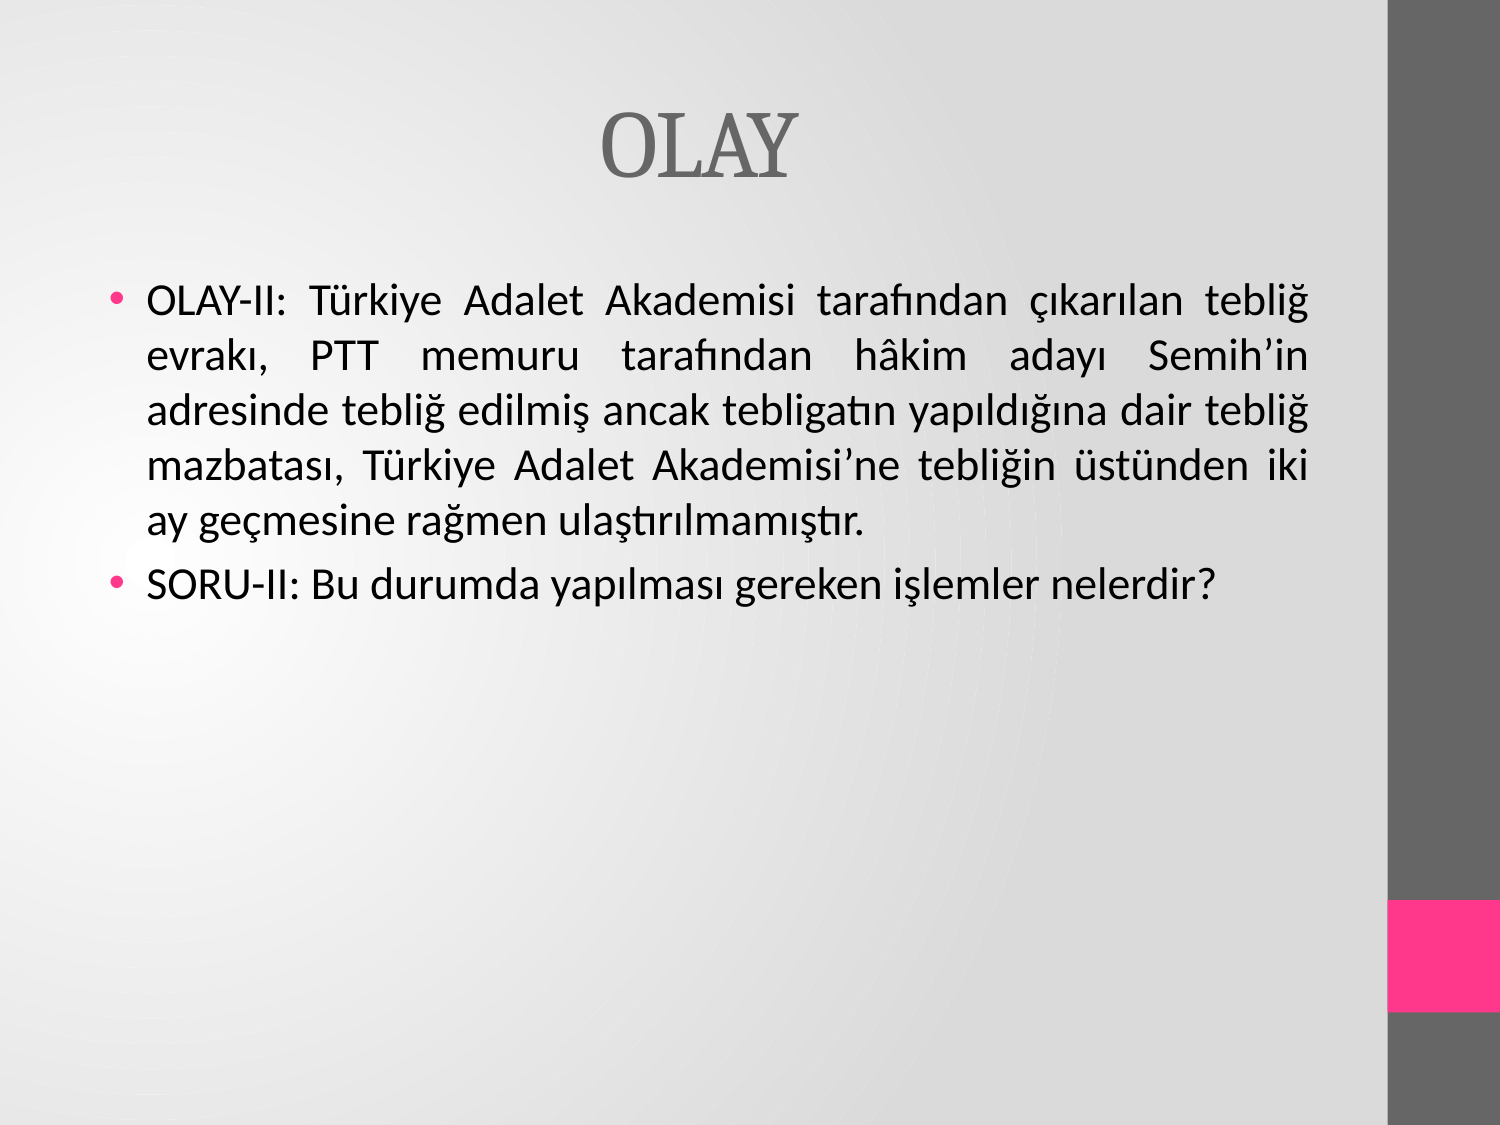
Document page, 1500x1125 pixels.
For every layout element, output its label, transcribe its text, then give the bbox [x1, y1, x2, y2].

list OLAY-II: Türkiye Adalet Akademisi tarafından çıkarılan tebliğ evrakı, PTT memuru tarafından hâkim adayı Semih’in adresinde tebliğ edilmiş ancak tebligatın yapıldığına dair tebliğ mazbatası, Türkiye Adalet Akademisi’ne tebliğin üstünden iki ay geçmesine rağmen ulaştırılmamıştır. SORU-II: Bu durumda yapılması gereken işlemler nelerdir? [75, 262, 1325, 1050]
title OLAY [75, 45, 1325, 233]
